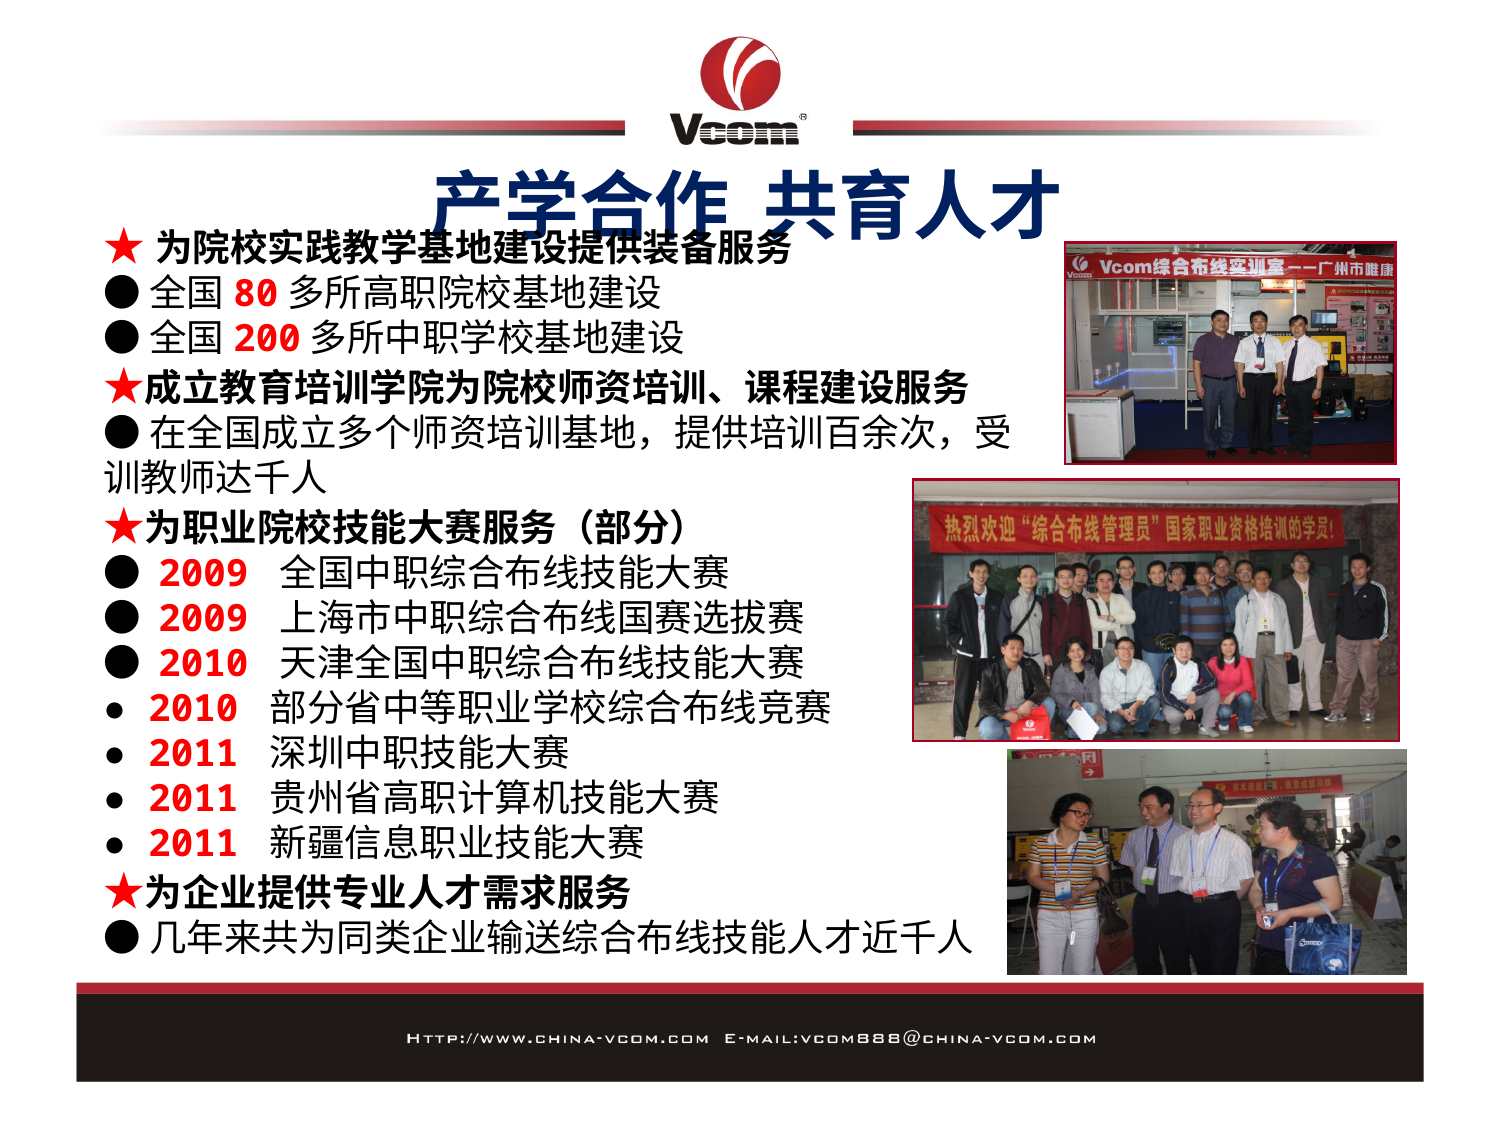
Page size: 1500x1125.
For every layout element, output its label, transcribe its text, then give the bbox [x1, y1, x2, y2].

picture [76, 749, 1424, 1082]
picture [913, 480, 1399, 741]
text_box [129, 1011, 1436, 1064]
text_box ★为院校实践教学基地建设提供装备服务 ● 全国80多所高职院校基地建设 ● 全国200多所中职学校基地建设 ★成立教育培训学院为院校师资培训、课程建设服务 ● 在全国成立多个师资培训基地，提供培训百余次，受训教师达千人 ★为职业院校技能大赛服务（部分） ● 2009 全国中职综合布线技能大赛 ● 2009 上海市中职综合布线国赛选拔赛 ● 2010 天津全国中职综合布线技能大赛 ● 2010 部分省中等职业学校综合布线竞赛 ● 2011 深圳中职技能大赛 ● 2011 贵州省高职计算机技能大赛 ● 2011 新疆信息职业技能大赛 ★为企业提供专业人才需求服务 ● 几年来共为同类企业输送综合布线技能人才近千人 [88, 257, 1046, 961]
text_box 产学合作 共育人才 [374, 160, 1087, 246]
picture [65, 36, 1412, 161]
picture [1066, 243, 1395, 463]
